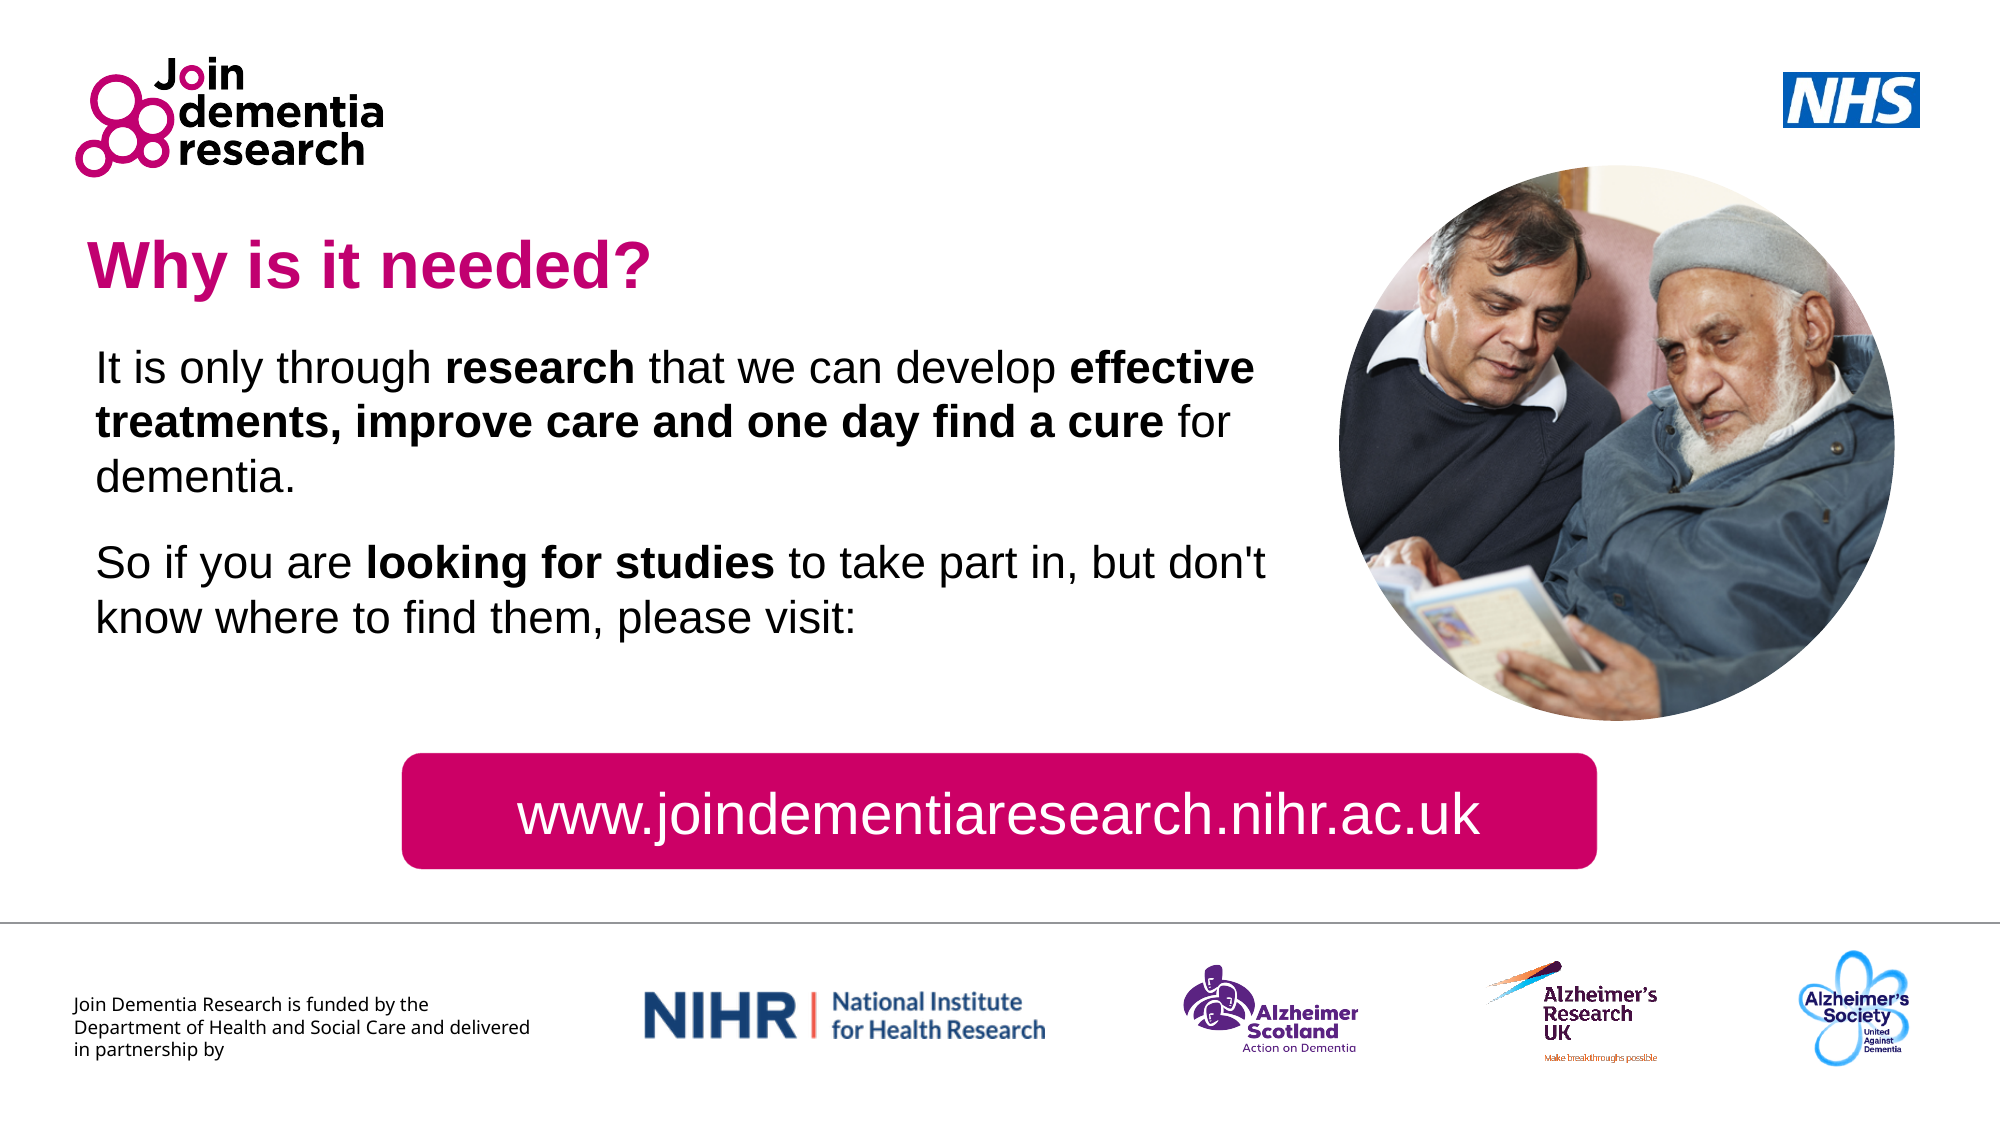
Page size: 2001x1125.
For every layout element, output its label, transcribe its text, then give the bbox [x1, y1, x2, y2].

text_box www.joindementiaresearch.nihr.ac.uk [401, 752, 1598, 870]
picture [1783, 72, 1920, 128]
picture [1484, 961, 1657, 1063]
text_box It is only through research that we can develop effective treatments, improve care and one day find a cure for dementia. So if you are looking for studies to take part in, but don't know where to find them, please visit: [80, 322, 1353, 694]
text_box [1338, 164, 1896, 722]
picture [1794, 950, 1920, 1068]
picture [59, 23, 399, 211]
text_box Why is it needed? [72, 203, 1270, 321]
picture [1177, 961, 1362, 1059]
picture [644, 991, 1045, 1039]
